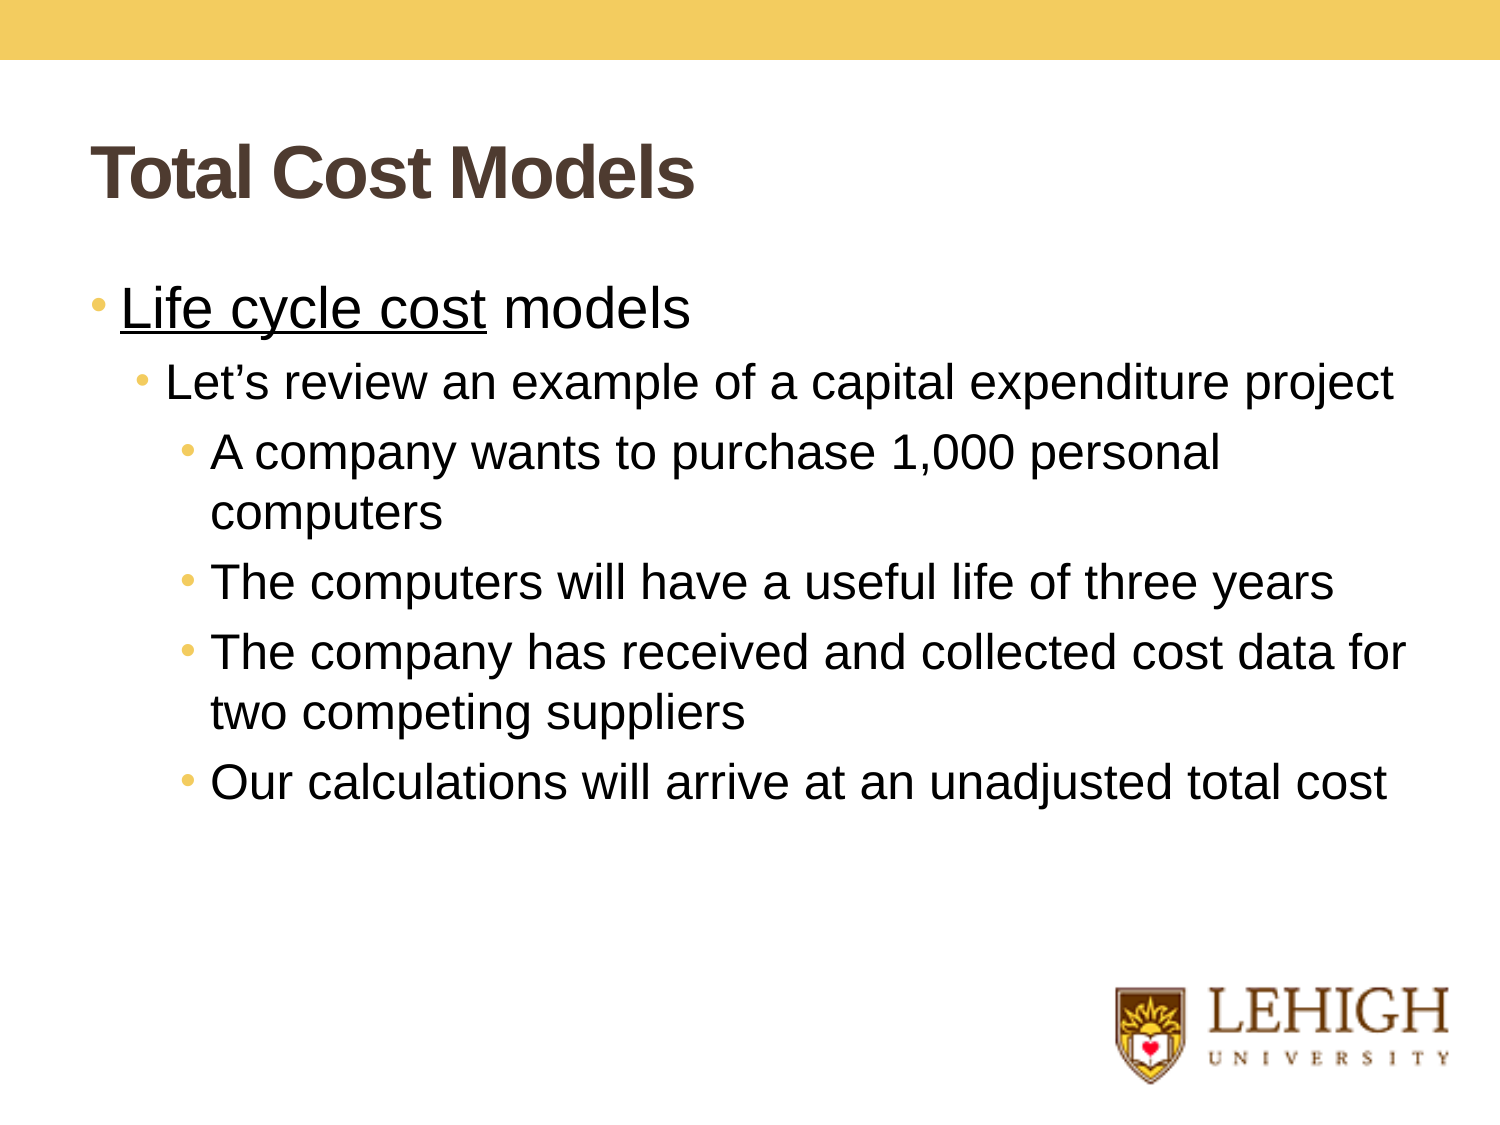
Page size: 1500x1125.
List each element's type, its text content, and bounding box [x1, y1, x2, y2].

picture [1087, 959, 1451, 1125]
title Total Cost Models [75, 87, 1425, 250]
list Life cycle cost models Let’s review an example of a capital expenditure project A company wants to purchase 1,000 personal computers The computers will have a useful life of three years The company has received and collected cost data for two competing suppliers Our calculations will arrive at an unadjusted total cost [75, 262, 1425, 1063]
